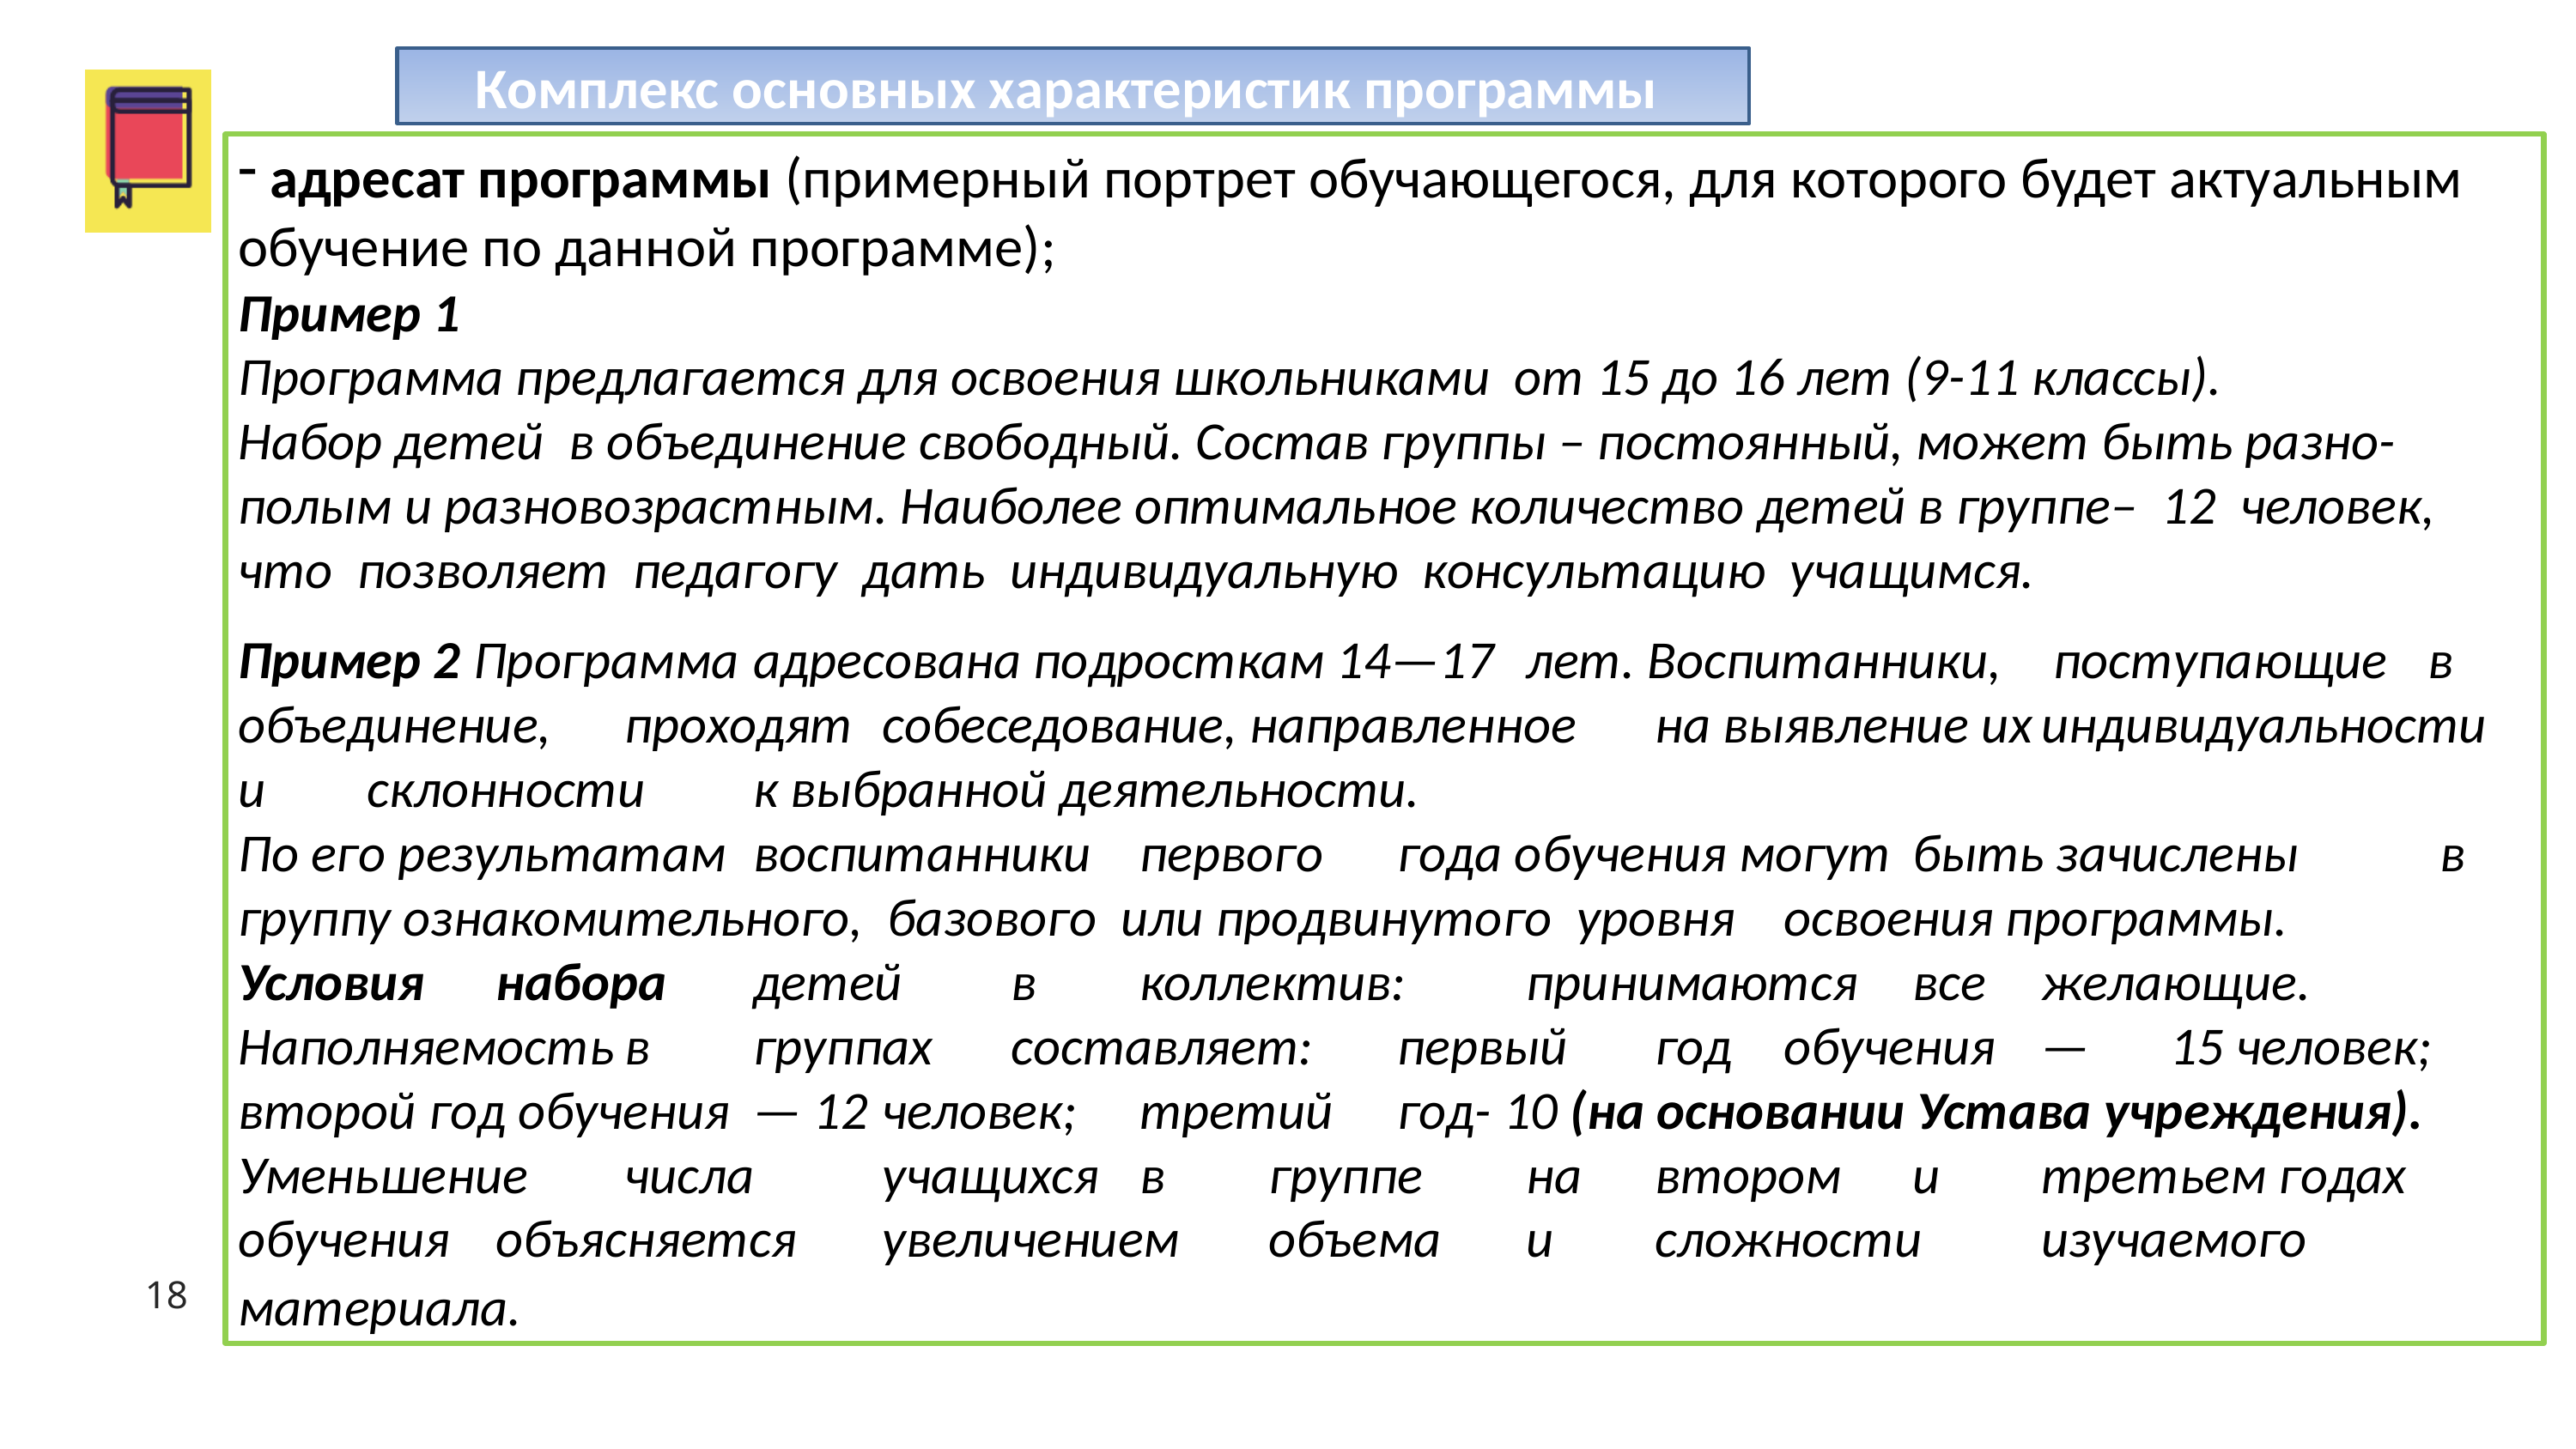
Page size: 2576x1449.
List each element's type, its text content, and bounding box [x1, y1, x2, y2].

text_box адресат программы (примерный портрет обучающегося, для которого будет актуальным обучение по данной программе); Пример 1 Программа предлагается для освоения школьниками от 15 до 16 лет (9-11 классы). Набор детей в объединение свободный. Состав группы – постоянный, может быть разно- полым и разновозрастным. Наиболее оптимальное количество детей в группе– 12 человек, что позволяет педагогу дать индивидуальную консультацию учащимся. Пример 2 Программа адресована подросткам 14—17 лет. Воспитанники, поступающие в объединение, проходят собеседование, направленное на выявление их индивидуальности и склонности к выбранной деятельности. По его результатам воспитанники первого года обучения могут быть зачислены в группу ознакомительного, базового или продвинутого уровня освоения программы. Условия набора детей в коллектив: принимаются все желающие. Наполняемость в группах составляет: первый год обучения — 15 человек; второй год обучения — 12 человек; третий год- 10 (на основании Устава учреждения). Уменьшение числа учащихся в группе на втором и третьем годах обучения объясняется увеличением объема и сложности изучаемого материала. [225, 134, 2544, 1343]
picture [85, 69, 211, 233]
text_box 18 [144, 1278, 220, 1317]
text_box Комплекс основных характеристик программы [395, 46, 1751, 125]
